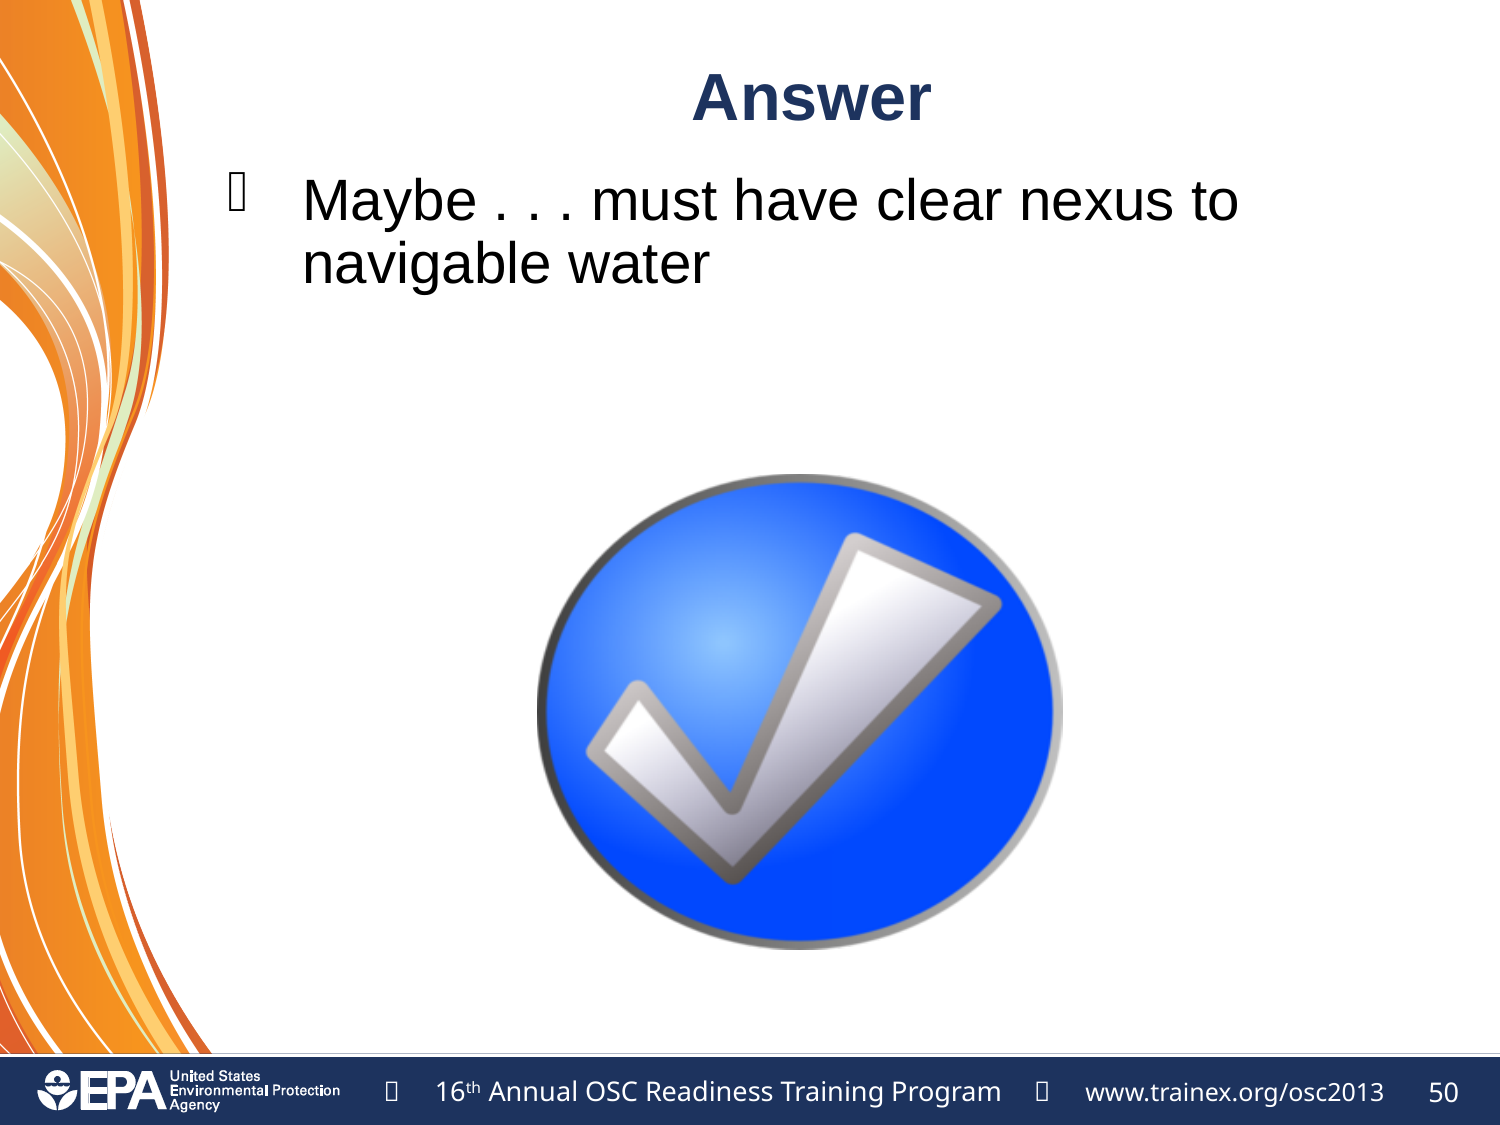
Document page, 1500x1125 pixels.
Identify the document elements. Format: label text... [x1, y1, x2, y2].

list Maybe . . . must have clear nexus to navigable water [212, 162, 1426, 1006]
title Answer [212, 0, 1413, 162]
picture [537, 474, 1063, 951]
picture [0, 0, 300, 1053]
